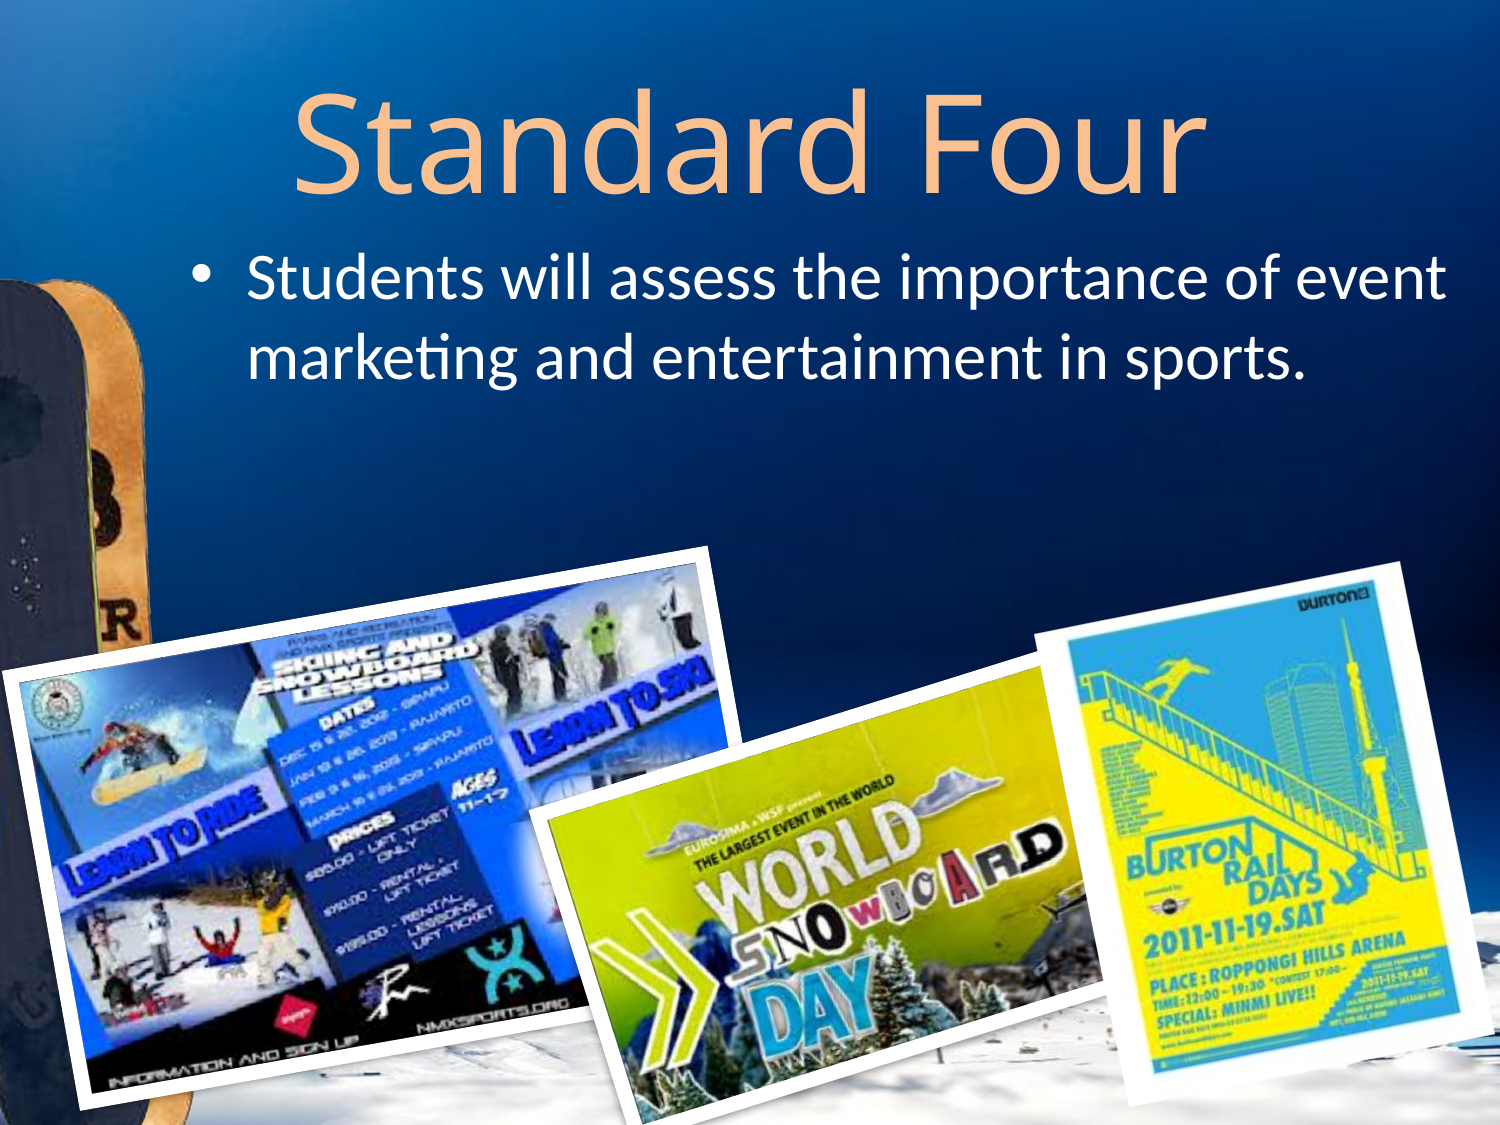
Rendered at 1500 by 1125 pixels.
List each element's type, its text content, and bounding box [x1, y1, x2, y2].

picture [0, 0, 1500, 1125]
title Standard Four [75, 45, 1425, 233]
list Students will assess the importance of event marketing and entertainment in sports. [174, 224, 1475, 868]
